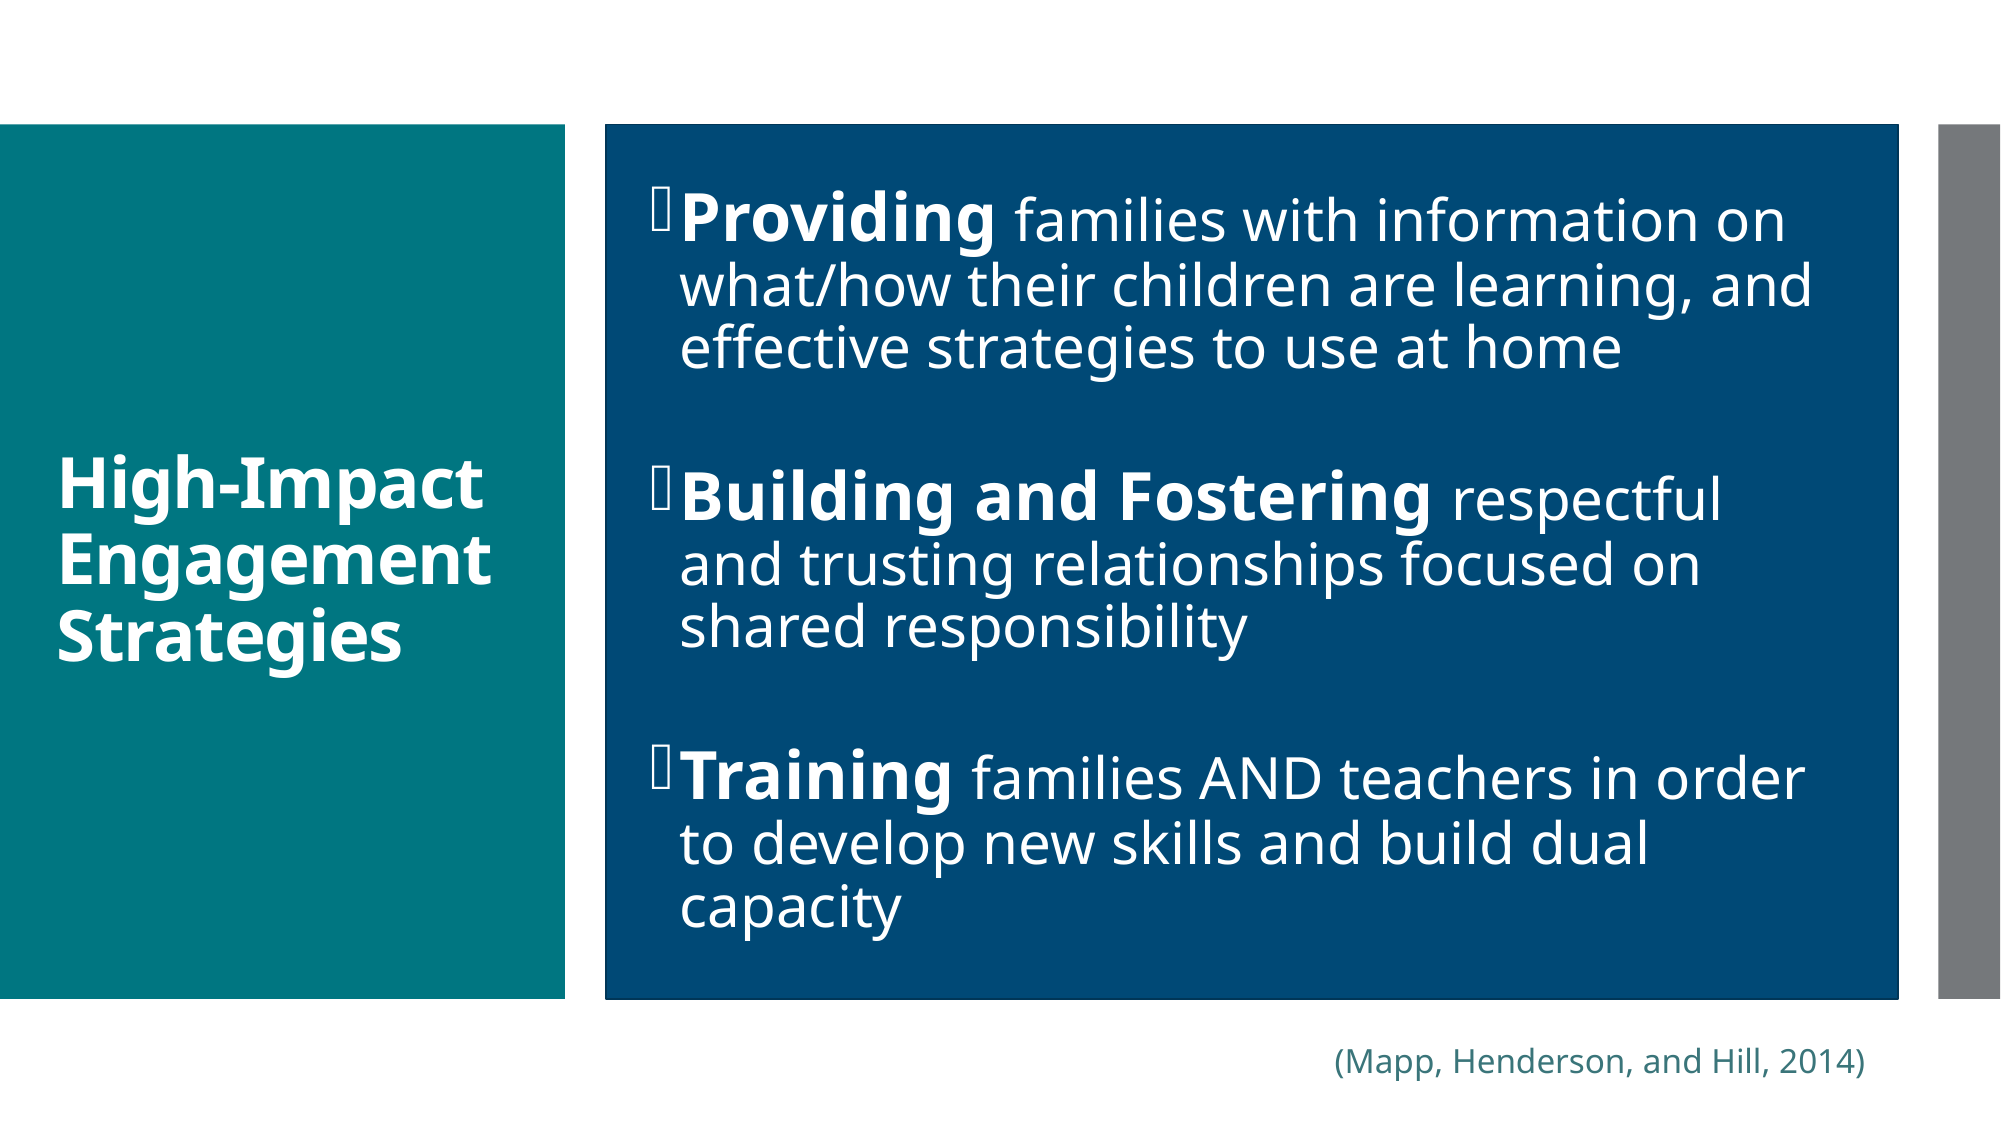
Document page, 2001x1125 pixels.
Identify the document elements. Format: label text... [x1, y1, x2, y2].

text_box (Mapp, Henderson, and Hill, 2014) [1319, 1033, 1890, 1088]
title High-Impact Engagement Strategies [41, 184, 525, 940]
list Providing families with information on what/how their children are learning, and effective strategies to use at home Building and Fostering respectful and trusting relationships focused on shared responsibility Training families AND teachers in order to develop new skills and build dual capacity [634, 141, 1835, 982]
